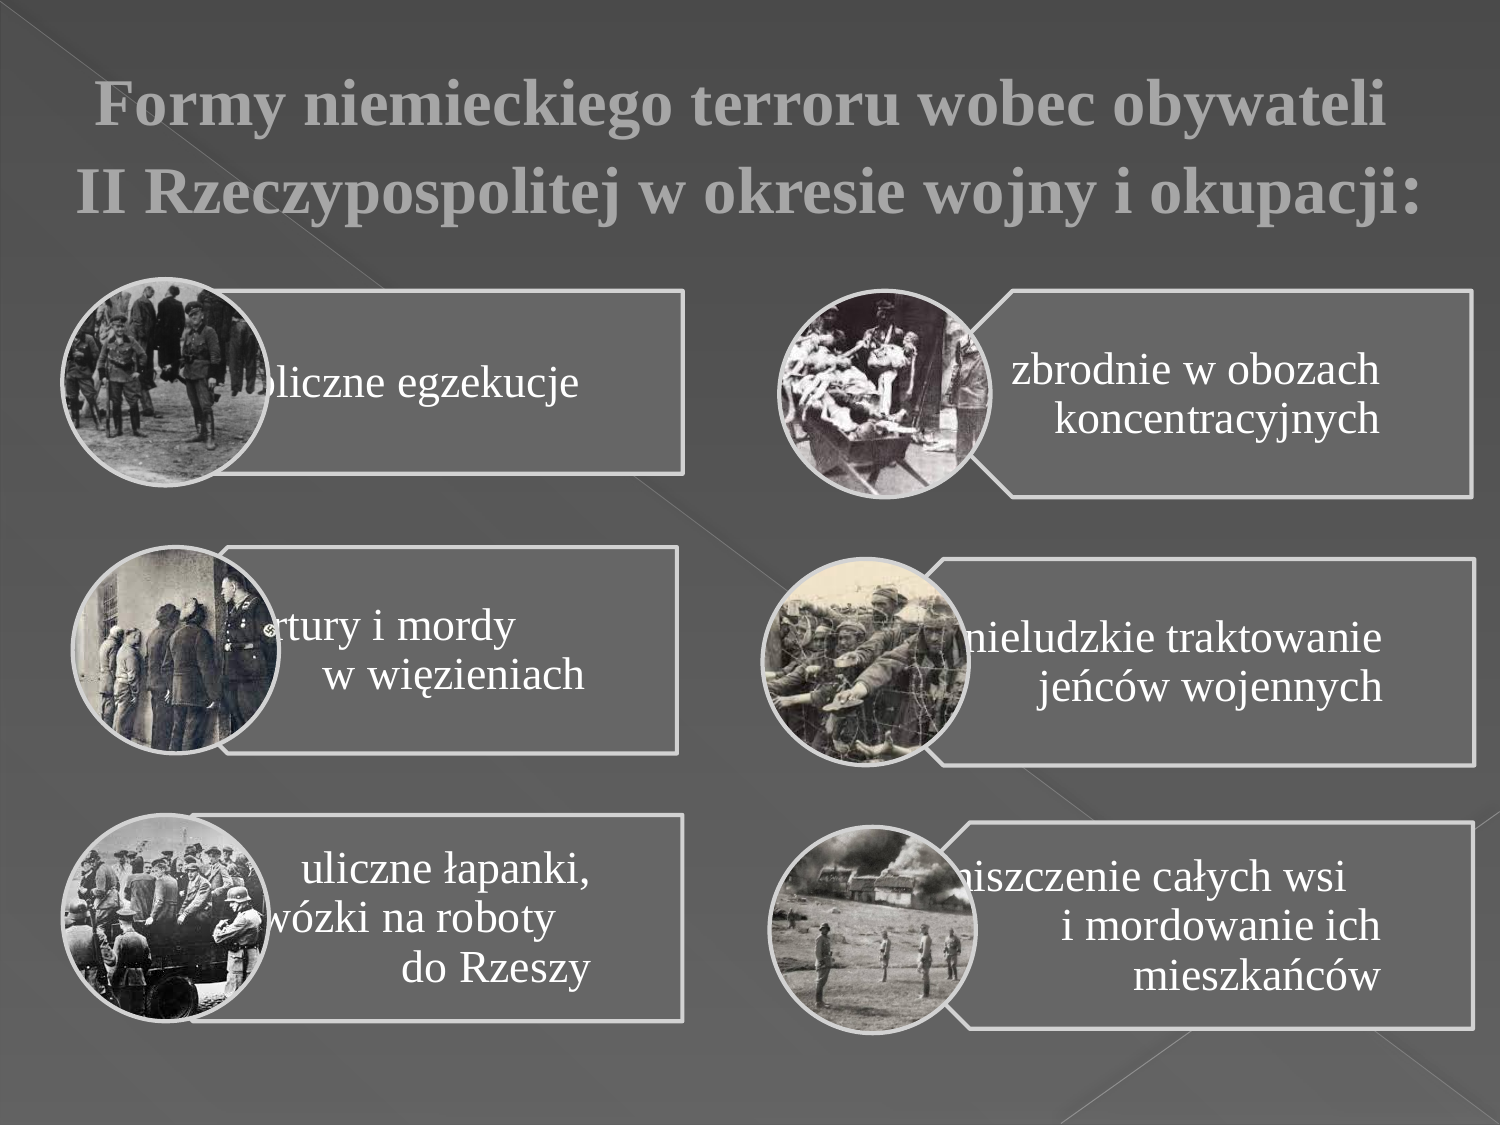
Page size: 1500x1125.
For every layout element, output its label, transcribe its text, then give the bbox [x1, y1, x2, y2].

title Formy niemieckiego terroru wobec obywateli II Rzeczypospolitej w okresie wojny i okupacji: [53, 43, 1447, 244]
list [40, 278, 704, 1022]
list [708, 290, 1500, 1034]
